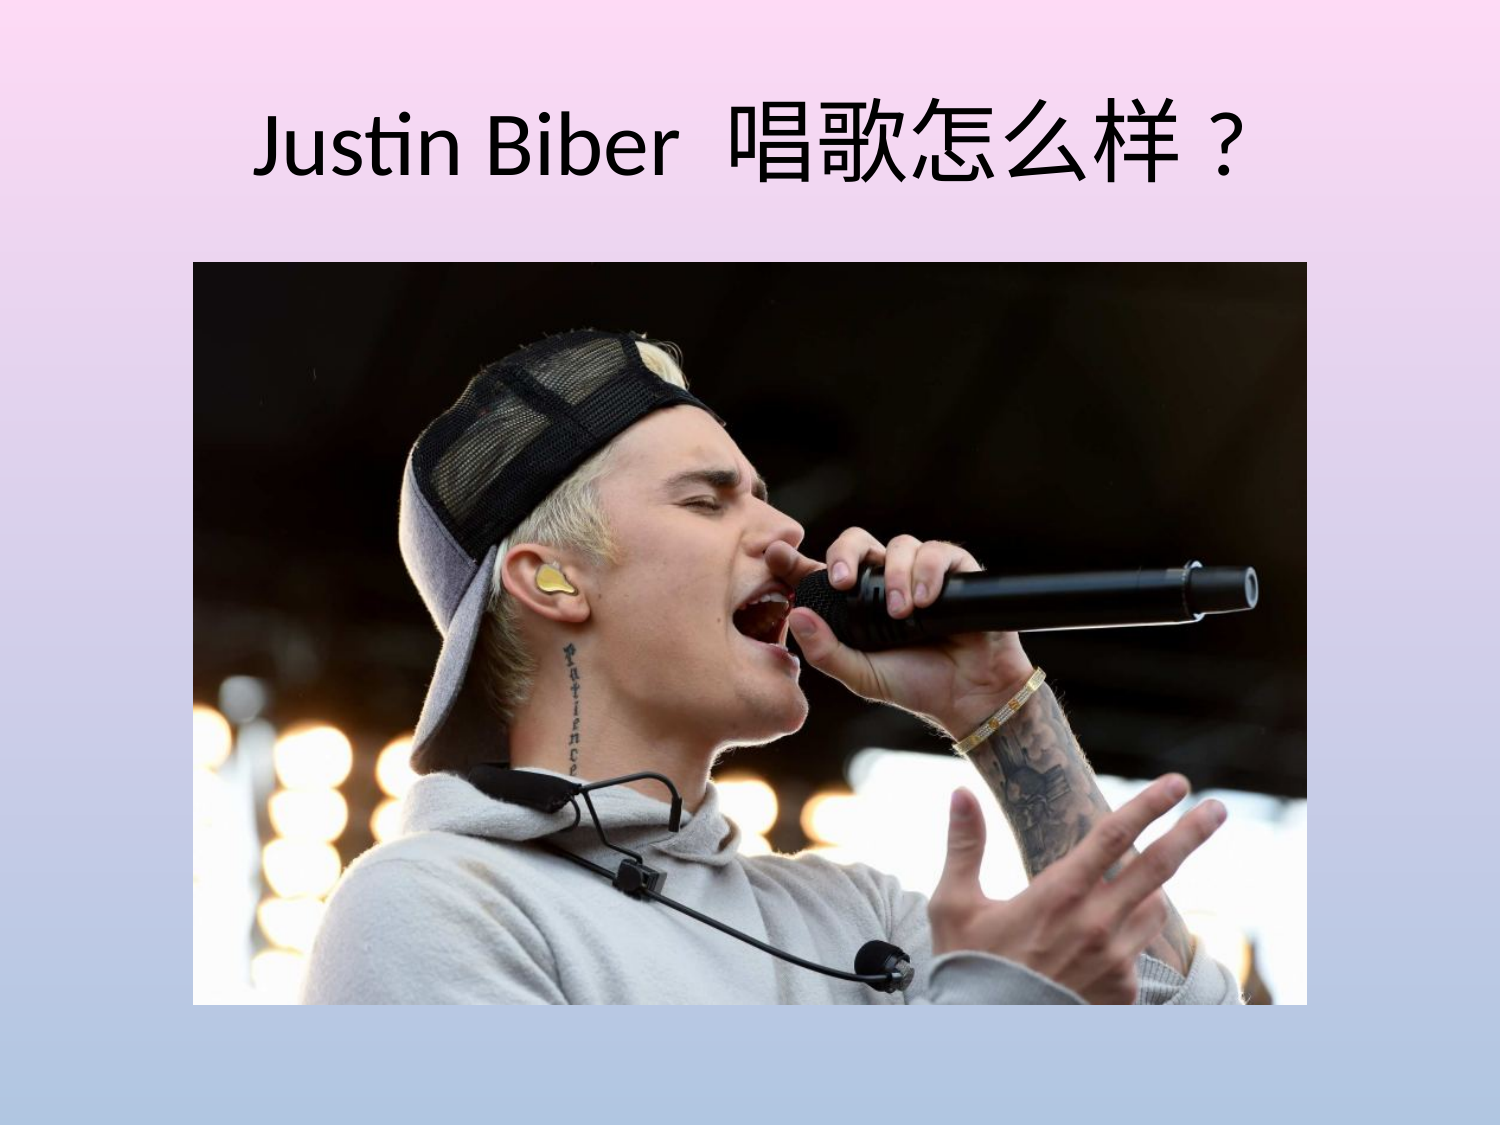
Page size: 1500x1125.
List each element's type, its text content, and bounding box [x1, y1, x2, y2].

title Justin Biber 唱歌怎么样? [75, 45, 1425, 233]
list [193, 262, 1307, 1006]
